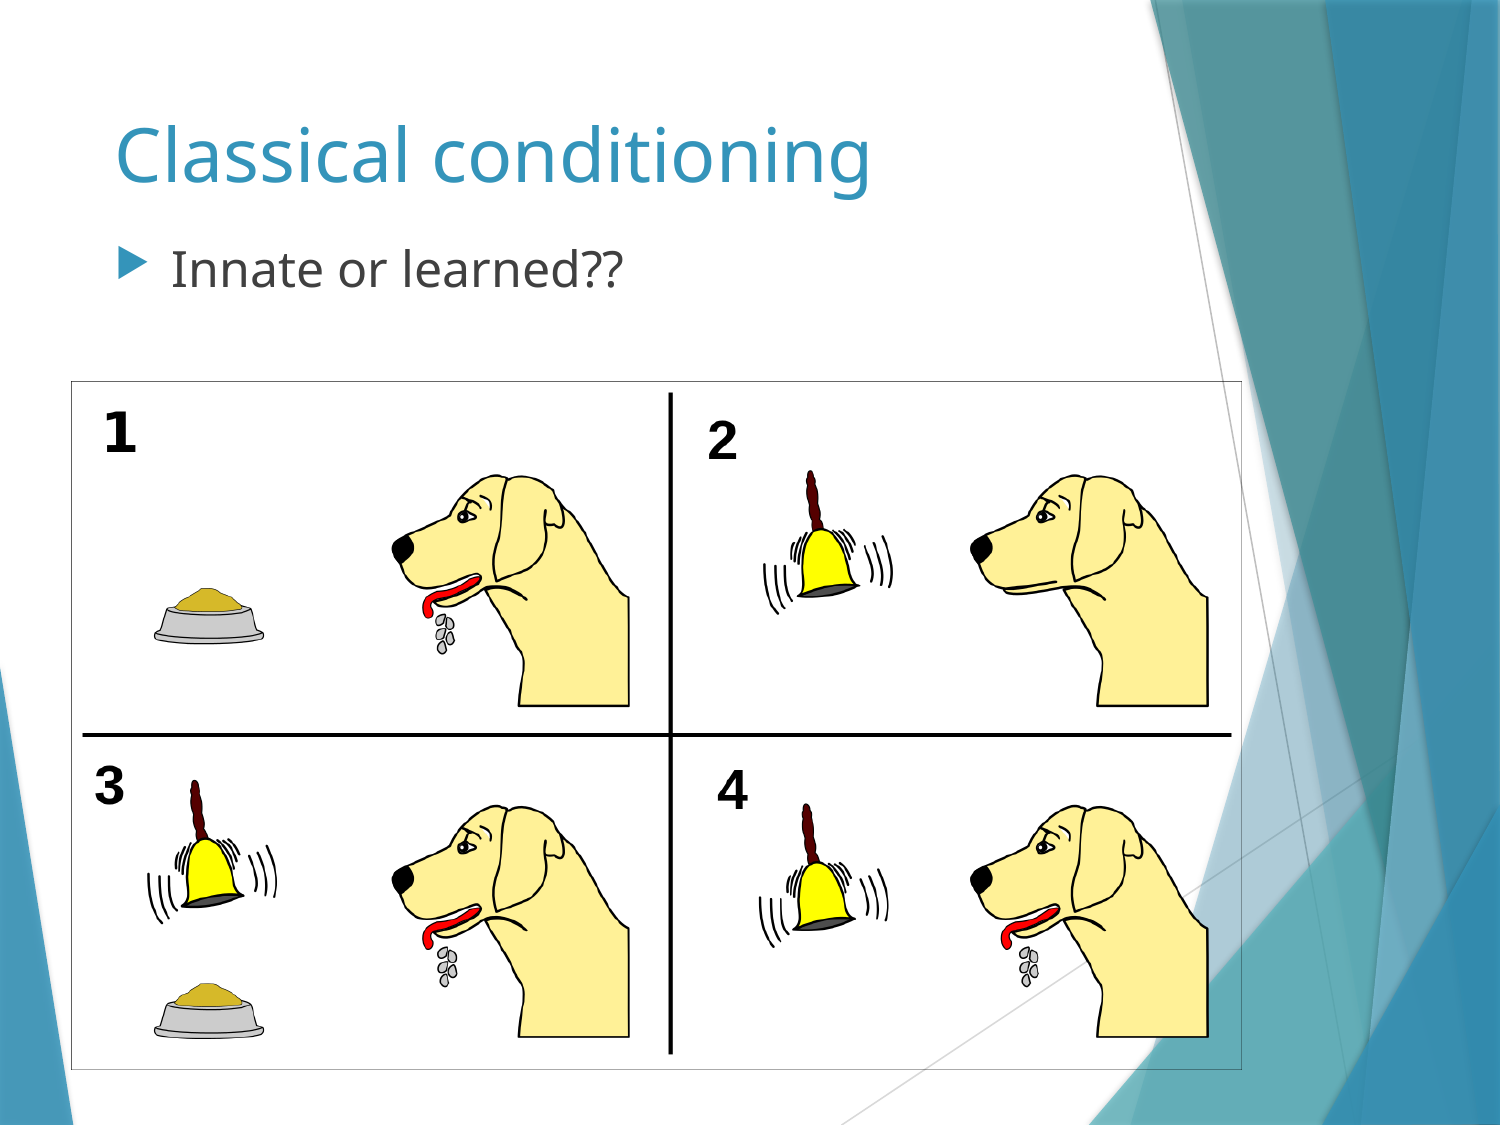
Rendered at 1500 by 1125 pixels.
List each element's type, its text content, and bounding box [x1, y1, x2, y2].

picture [70, 380, 1243, 1071]
title Classical conditioning [99, 99, 1142, 218]
list Innate or learned?? [99, 230, 1142, 380]
